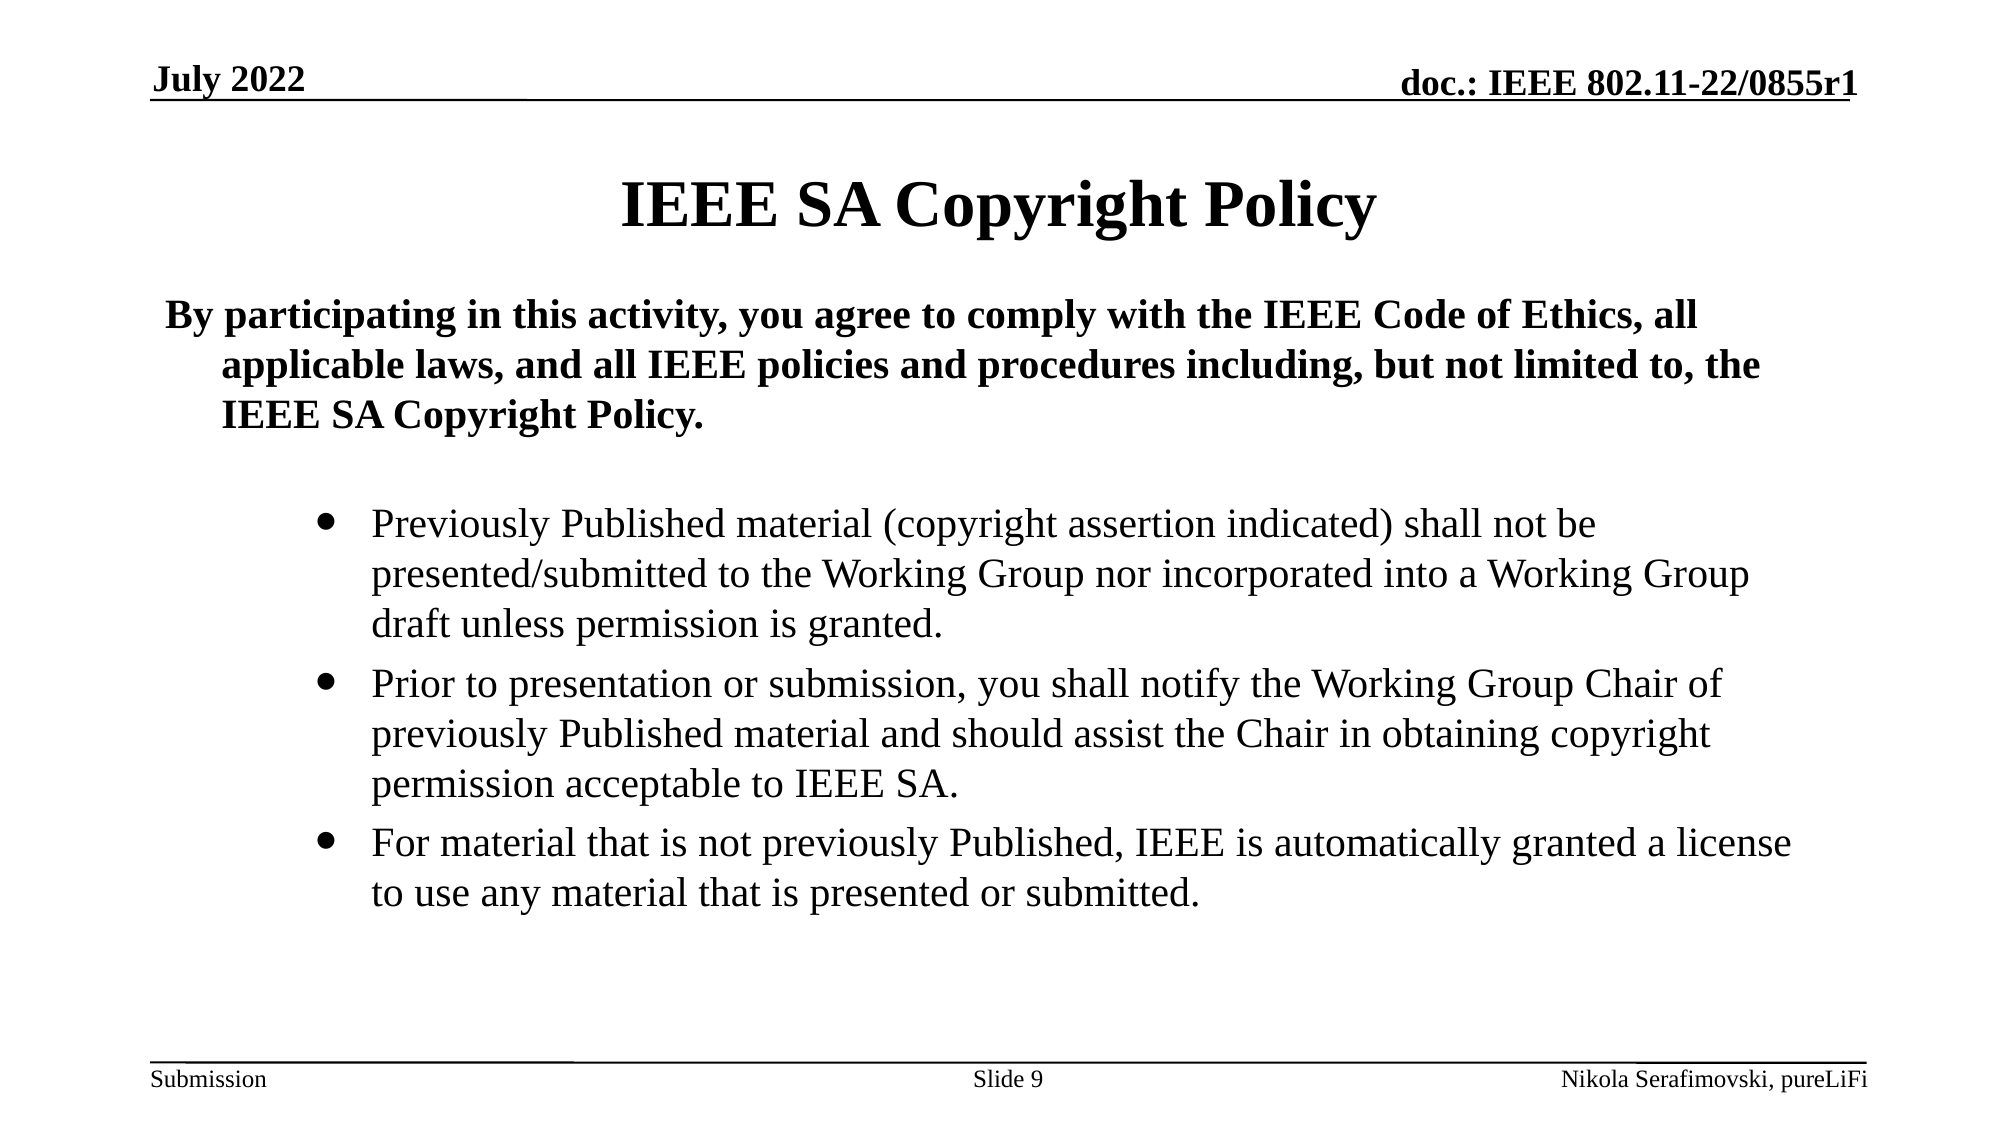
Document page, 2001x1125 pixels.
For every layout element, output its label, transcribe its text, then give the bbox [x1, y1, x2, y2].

slide_number Slide 9 [950, 1061, 1067, 1123]
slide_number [152, 54, 563, 100]
footer Nikola Serafimovski, pureLiFi [1171, 1061, 1869, 1093]
list By participating in this activity, you agree to comply with the IEEE Code of Ethics, all applicable laws, and all IEEE policies and procedures including, but not limited to, the IEEE SA Copyright Policy. Previously Published material (copyright assertion indicated) shall not be presented/submitted to the Working Group nor incorporated into a Working Group draft unless permission is granted. Prior to presentation or submission, you shall notify the Working Group Chair of previously Published material and should assist the Chair in obtaining copyright permission acceptable to IEEE SA. For material that is not previously Published, IEEE is automatically granted a license to use any material that is presented or submitted. [149, 278, 1850, 954]
title IEEE SA Copyright Policy [149, 112, 1850, 278]
